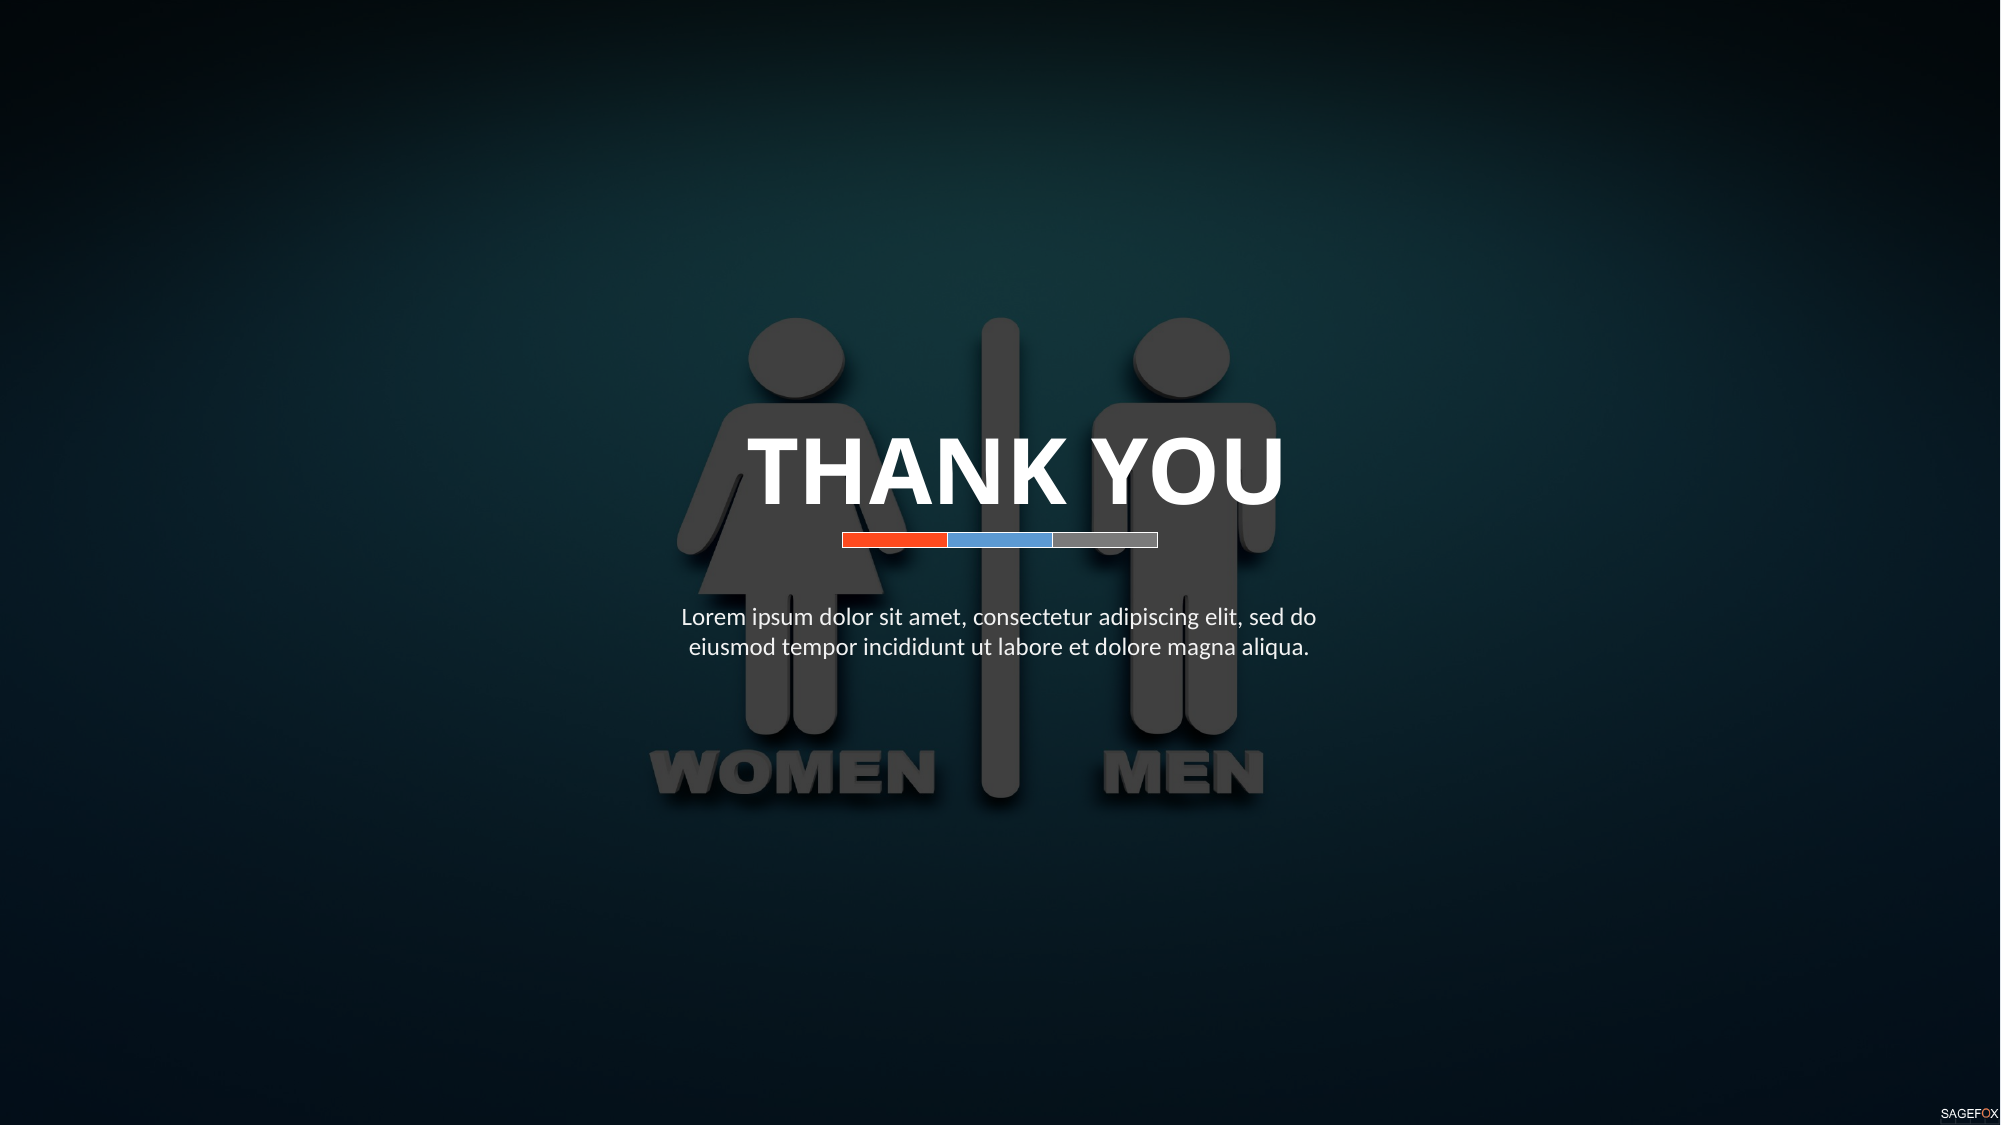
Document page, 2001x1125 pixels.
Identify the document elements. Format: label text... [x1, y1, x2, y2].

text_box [842, 532, 1158, 548]
picture [0, 0, 2001, 1125]
text_box Lorem ipsum dolor sit amet, consectetur adipiscing elit, sed do eiusmod tempor incididunt ut labore et dolore magna aliqua. [660, 593, 1340, 668]
text_box THANK YOU [565, 405, 1470, 531]
